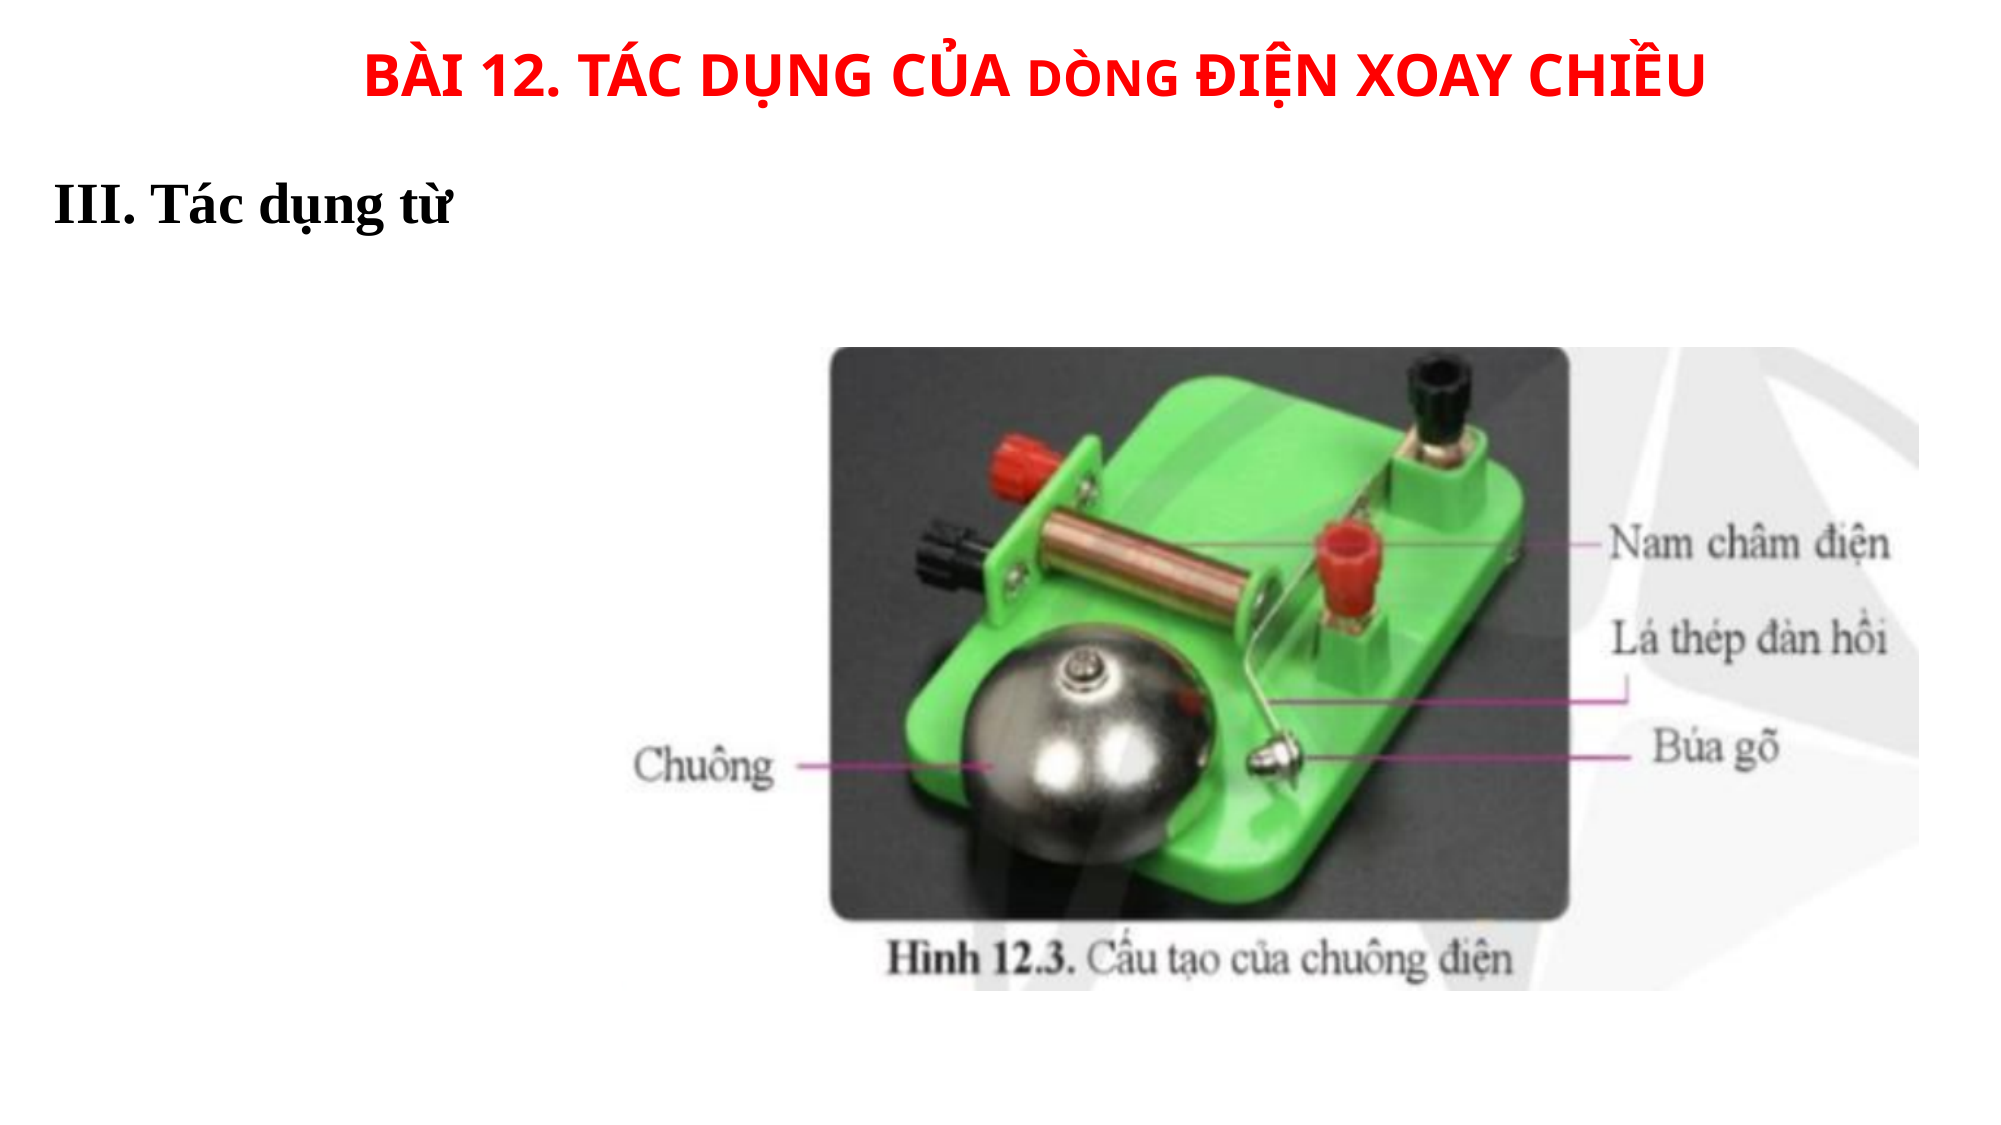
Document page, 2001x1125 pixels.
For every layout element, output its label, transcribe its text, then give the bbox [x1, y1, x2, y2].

text_box III. Tác dụng từ [39, 158, 682, 244]
picture [621, 347, 1919, 991]
text_box BÀI 12. TÁC DỤNG CỦA DÒNG ĐIỆN XOAY CHIỀU [123, 26, 1874, 116]
